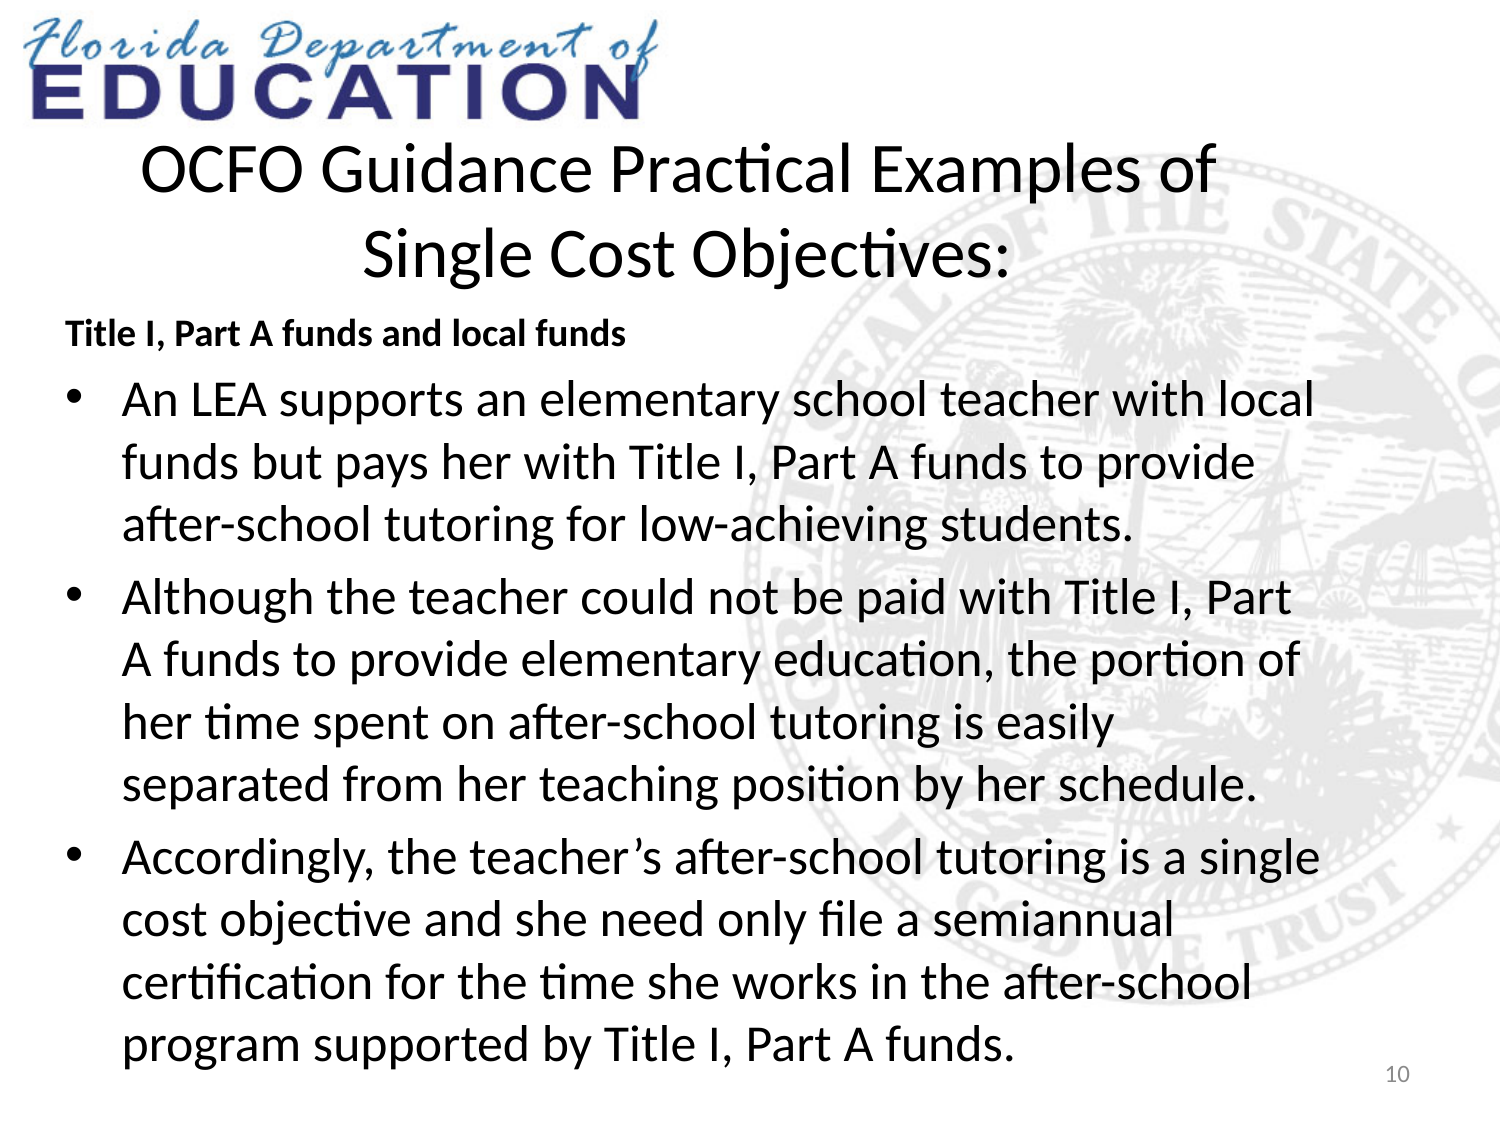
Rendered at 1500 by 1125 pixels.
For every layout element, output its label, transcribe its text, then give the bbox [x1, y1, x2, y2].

picture [0, 0, 1500, 1125]
slide_number 10 [1074, 1042, 1425, 1103]
list Title I, Part A funds and local funds An LEA supports an elementary school teacher with local funds but pays her with Title I, Part A funds to provide after-school tutoring for low-achieving students. Although the teacher could not be paid with Title I, Part A funds to provide elementary education, the portion of her time spent on after-school tutoring is easily separated from her teaching position by her schedule. Accordingly, the teacher’s after-school tutoring is a single cost objective and she need only file a semiannual certification for the time she works in the after-school program supported by Title I, Part A funds. [50, 299, 1350, 1088]
title OCFO Guidance Practical Examples of Single Cost Objectives: [87, 112, 1288, 299]
